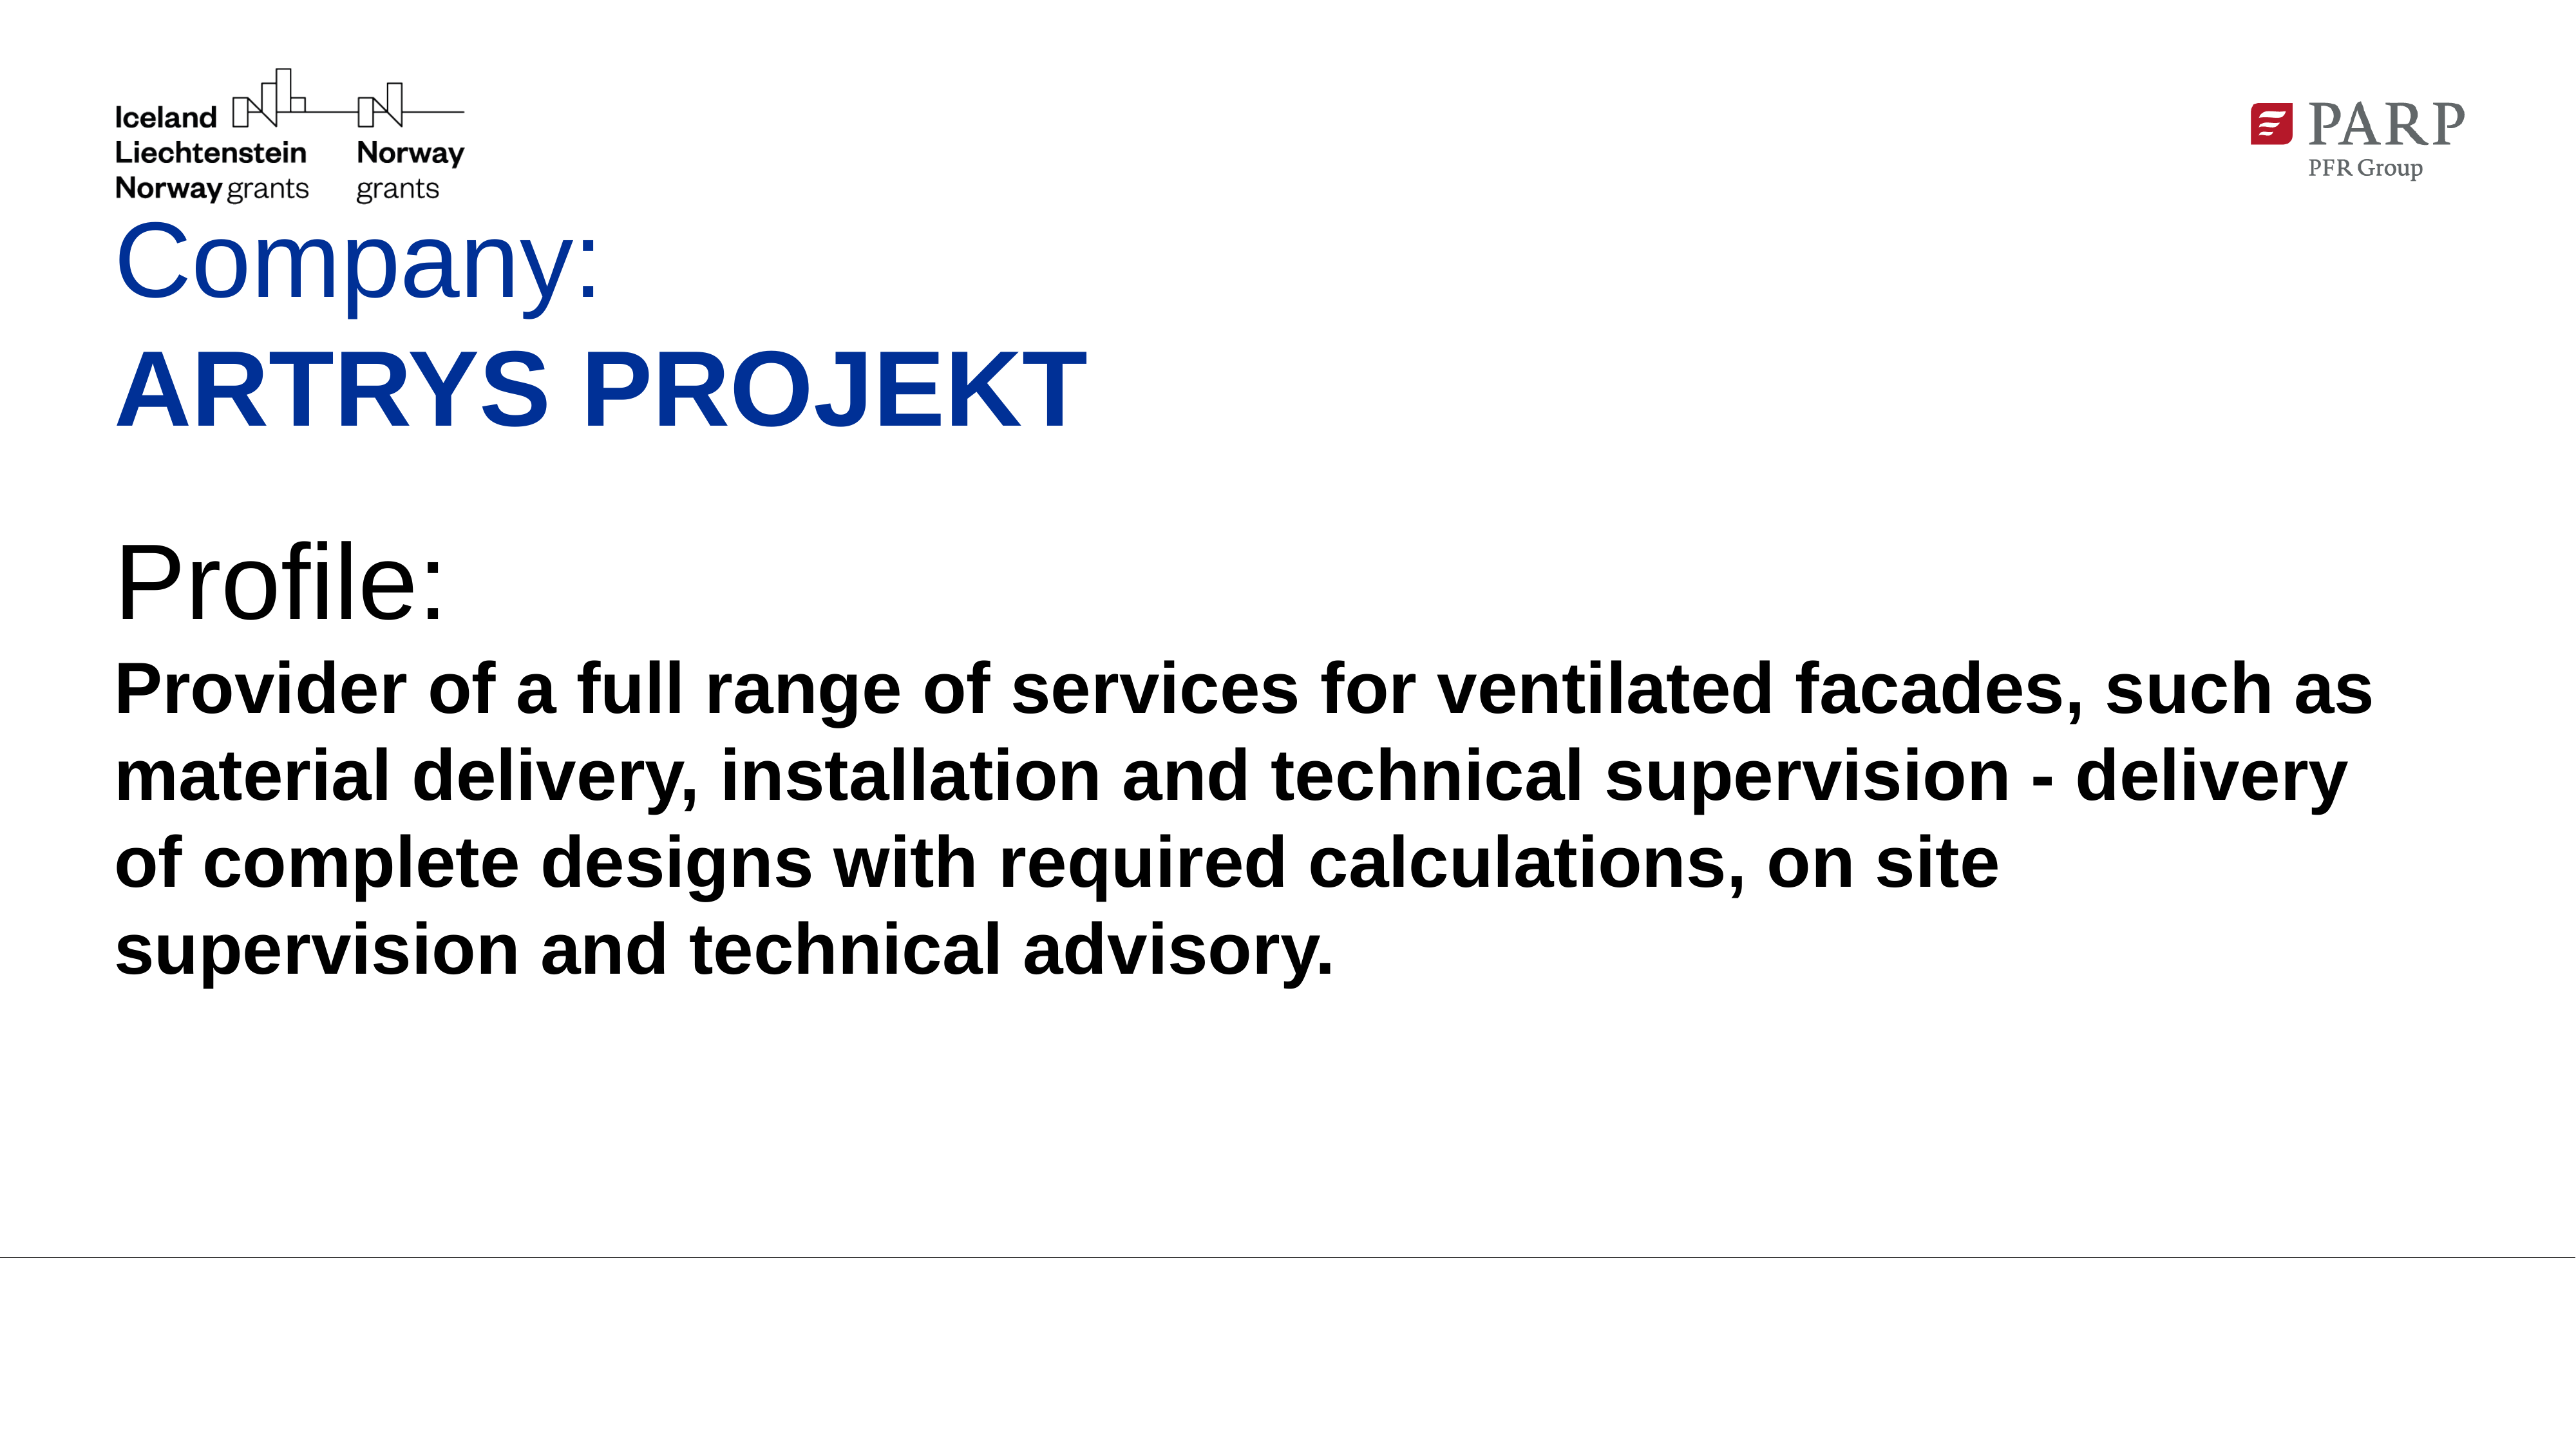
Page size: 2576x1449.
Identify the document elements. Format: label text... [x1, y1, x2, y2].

picture [2208, 58, 2507, 223]
title Company: ARTRYS PROJEKT Profile: Provider of a full range of services for ventilated facades, such as material delivery, installation and technical supervision - delivery of complete designs with required calculations, on site supervision and technical advisory. [114, 190, 2414, 1218]
picture [117, 68, 465, 190]
